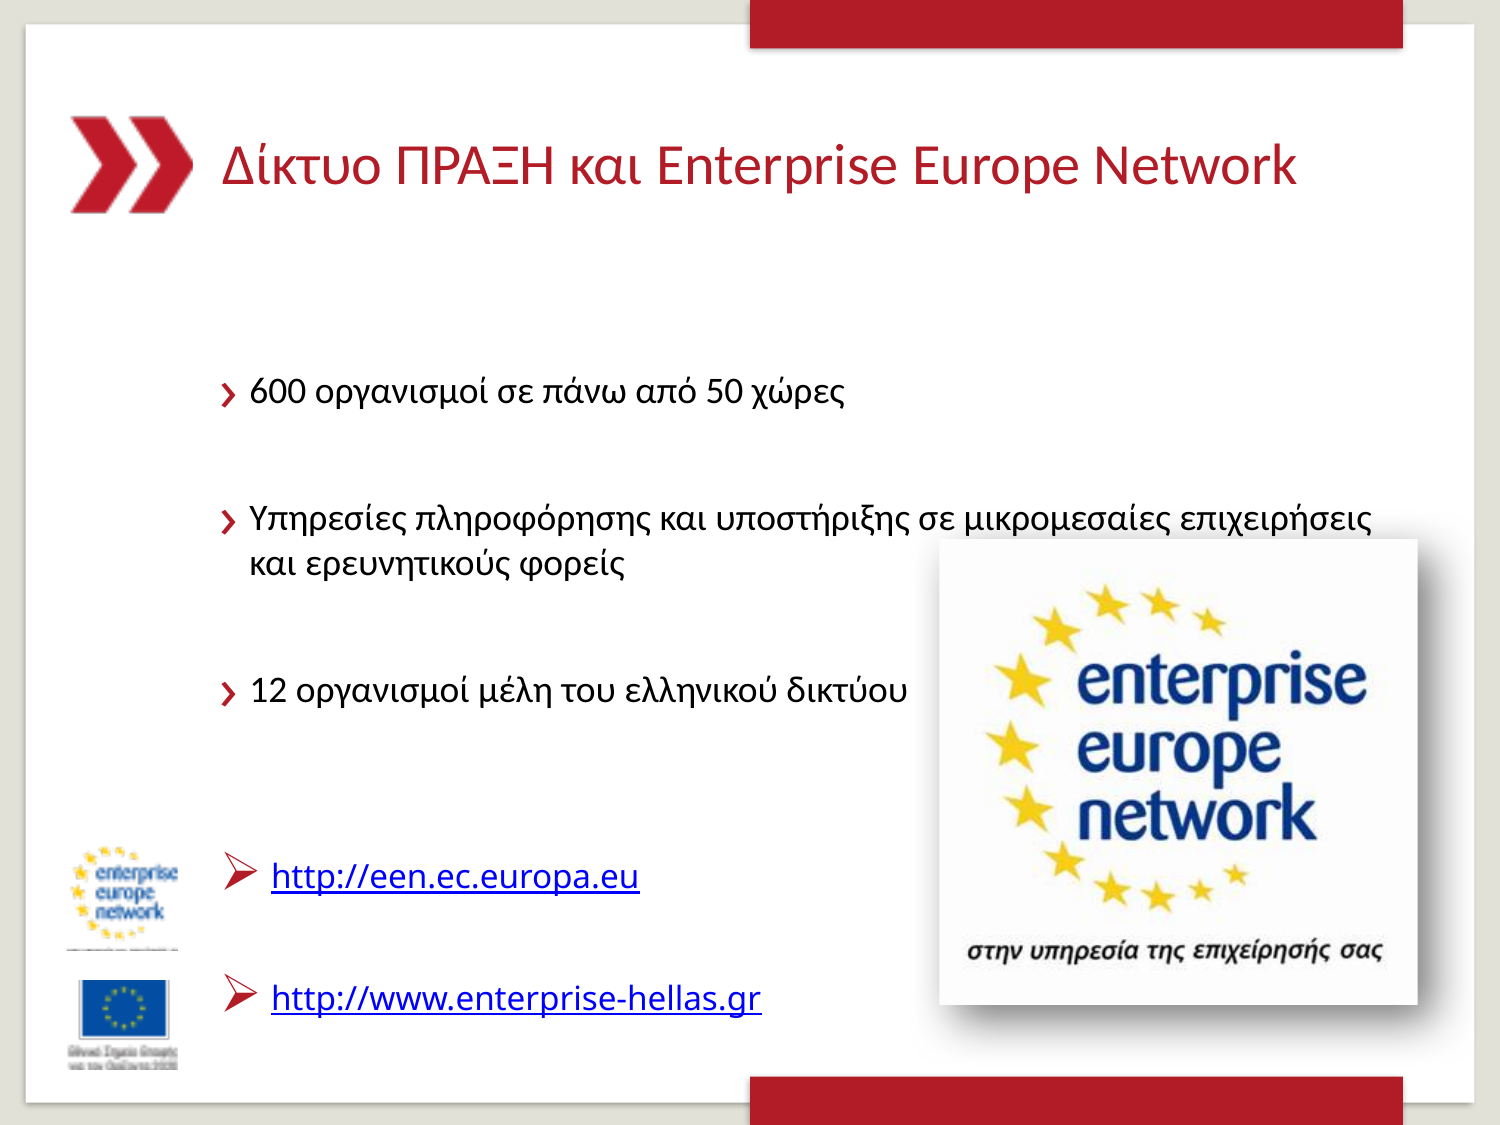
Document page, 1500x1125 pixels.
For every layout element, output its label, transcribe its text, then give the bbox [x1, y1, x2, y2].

list 600 οργανισμοί σε πάνω από 50 χώρες Υπηρεσίες πληροφόρησης και υποστήριξης σε μικρομεσαίες επιχειρήσεις και ερευνητικούς φορείς 12 οργανισμοί μέλη του ελληνικού δικτύου http://een.ec.europa.eu http://www.enterprise-hellas.gr [205, 358, 1418, 1005]
picture [939, 539, 1418, 1006]
title Δίκτυο ΠΡΑΞΗ και Enterprise Europe Network [207, 90, 1418, 233]
